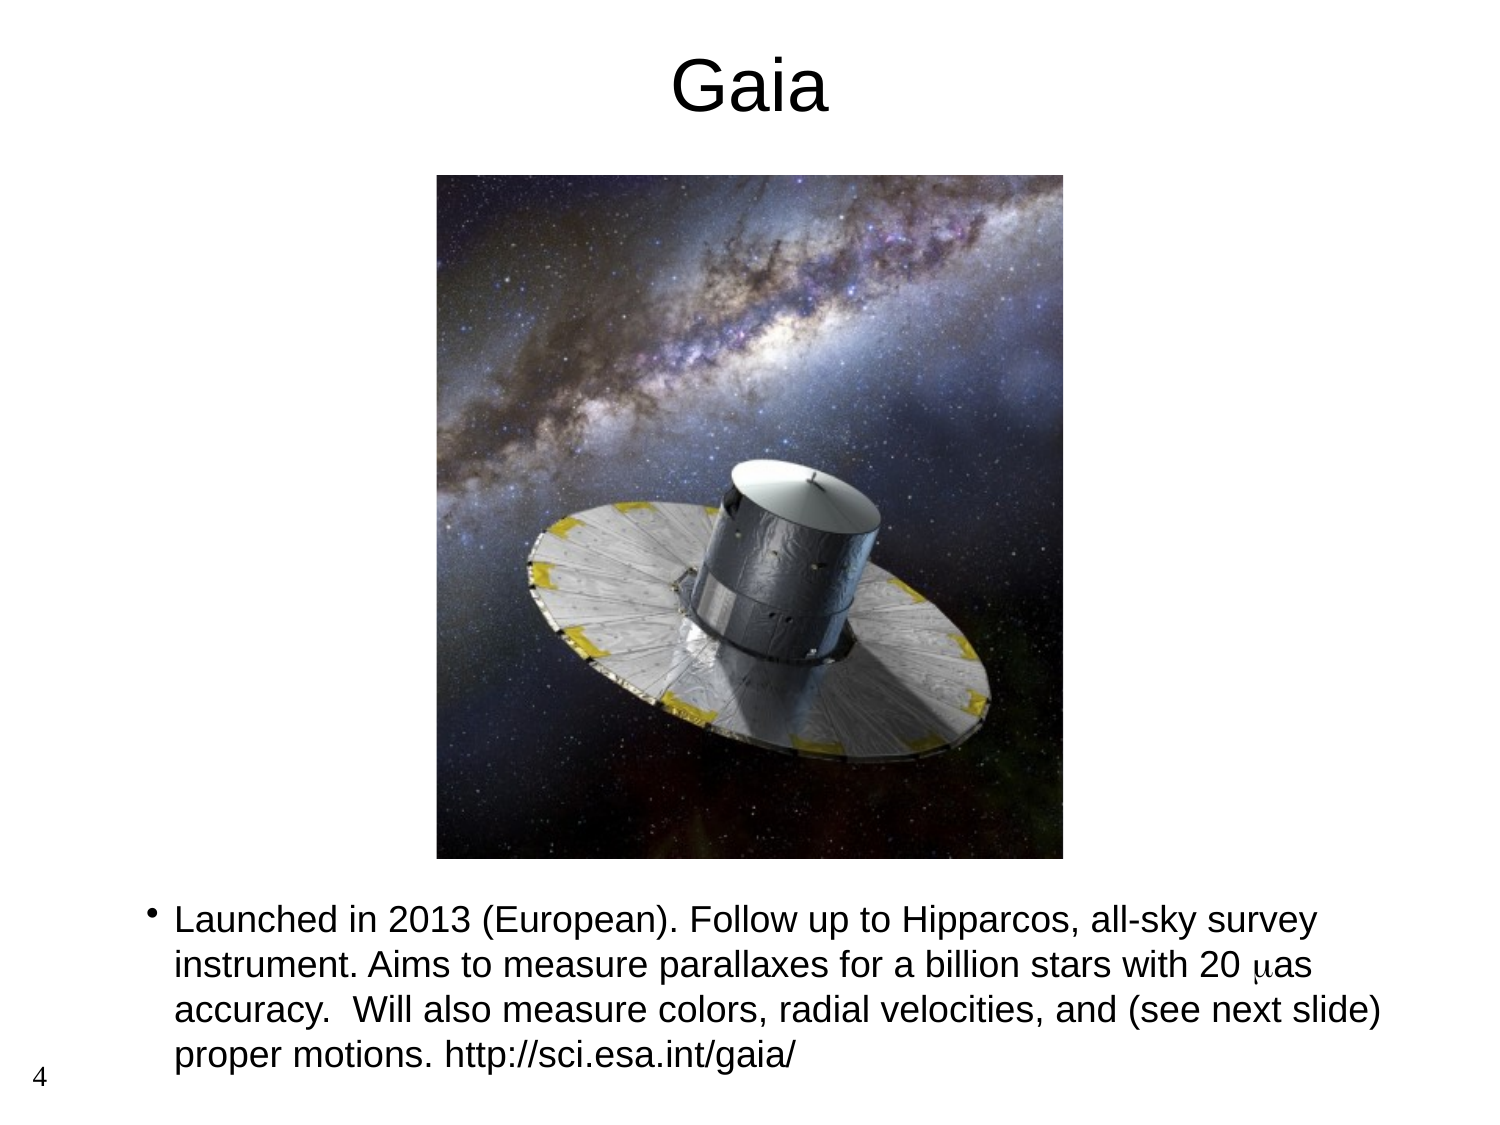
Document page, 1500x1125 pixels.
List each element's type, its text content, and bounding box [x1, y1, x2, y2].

text_box Launched in 2013 (European). Follow up to Hipparcos, all-sky survey instrument. Aims to measure parallaxes for a billion stars with 20 as accuracy. Will also measure colors, radial velocities, and (see next slide) proper motions. http://sci.esa.int/gaia/ [131, 887, 1463, 1083]
picture [436, 175, 1064, 977]
title Gaia [112, 24, 1388, 138]
slide_number 4 [0, 1049, 63, 1125]
